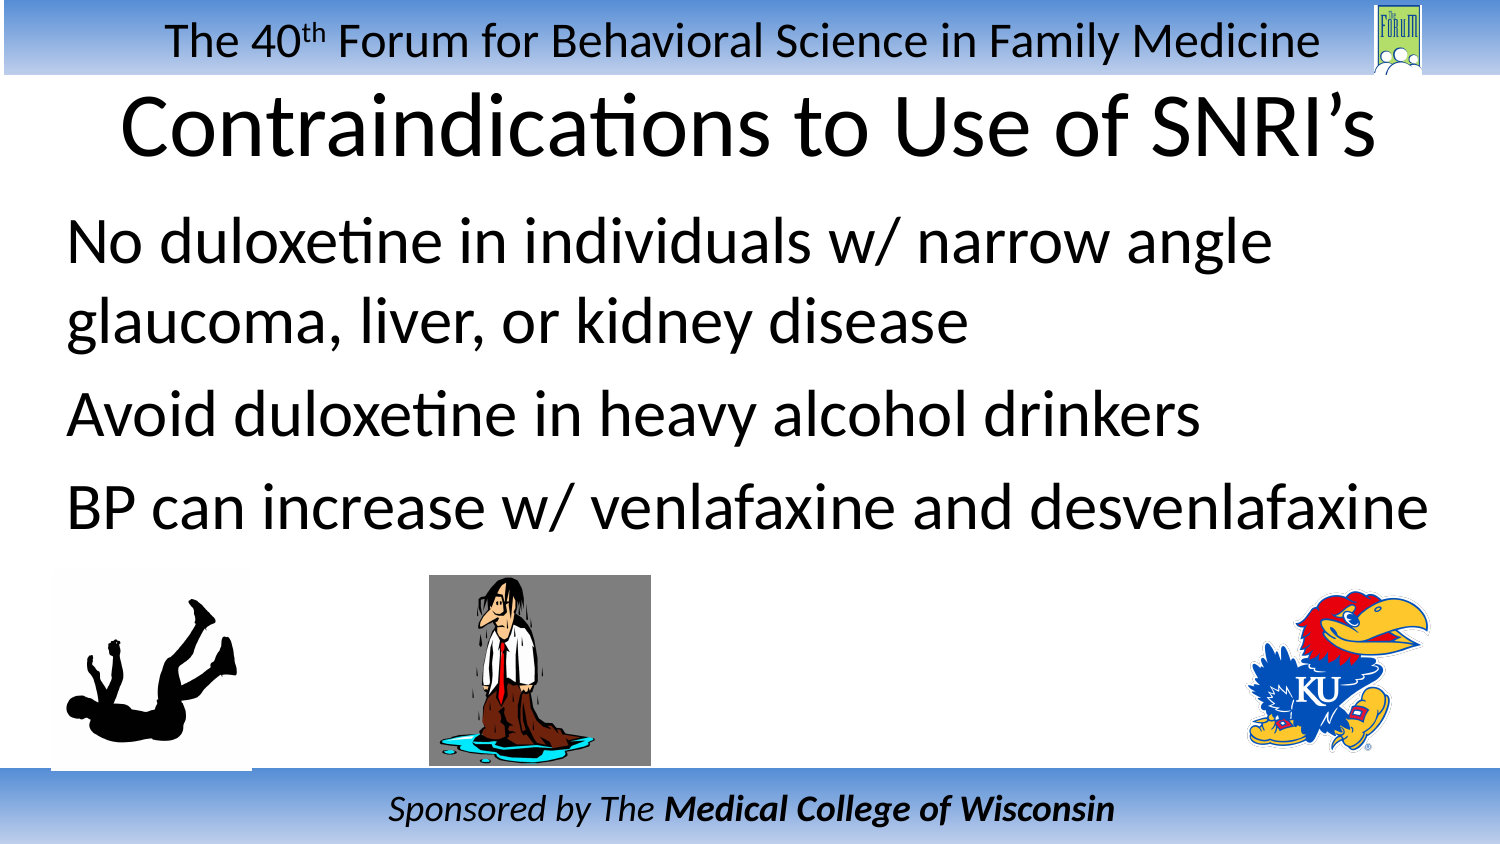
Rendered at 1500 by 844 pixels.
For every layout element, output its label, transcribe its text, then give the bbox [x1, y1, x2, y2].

title Contraindications to Use of SNRI’s [51, 72, 1449, 167]
picture [428, 574, 651, 766]
picture [1374, 5, 1422, 72]
picture [50, 569, 252, 771]
list No duloxetine in individuals w/ narrow angle glaucoma, liver, or kidney disease Avoid duloxetine in heavy alcohol drinkers BP can increase w/ venlafaxine and desvenlafaxine [51, 189, 1449, 750]
picture [1244, 587, 1431, 753]
